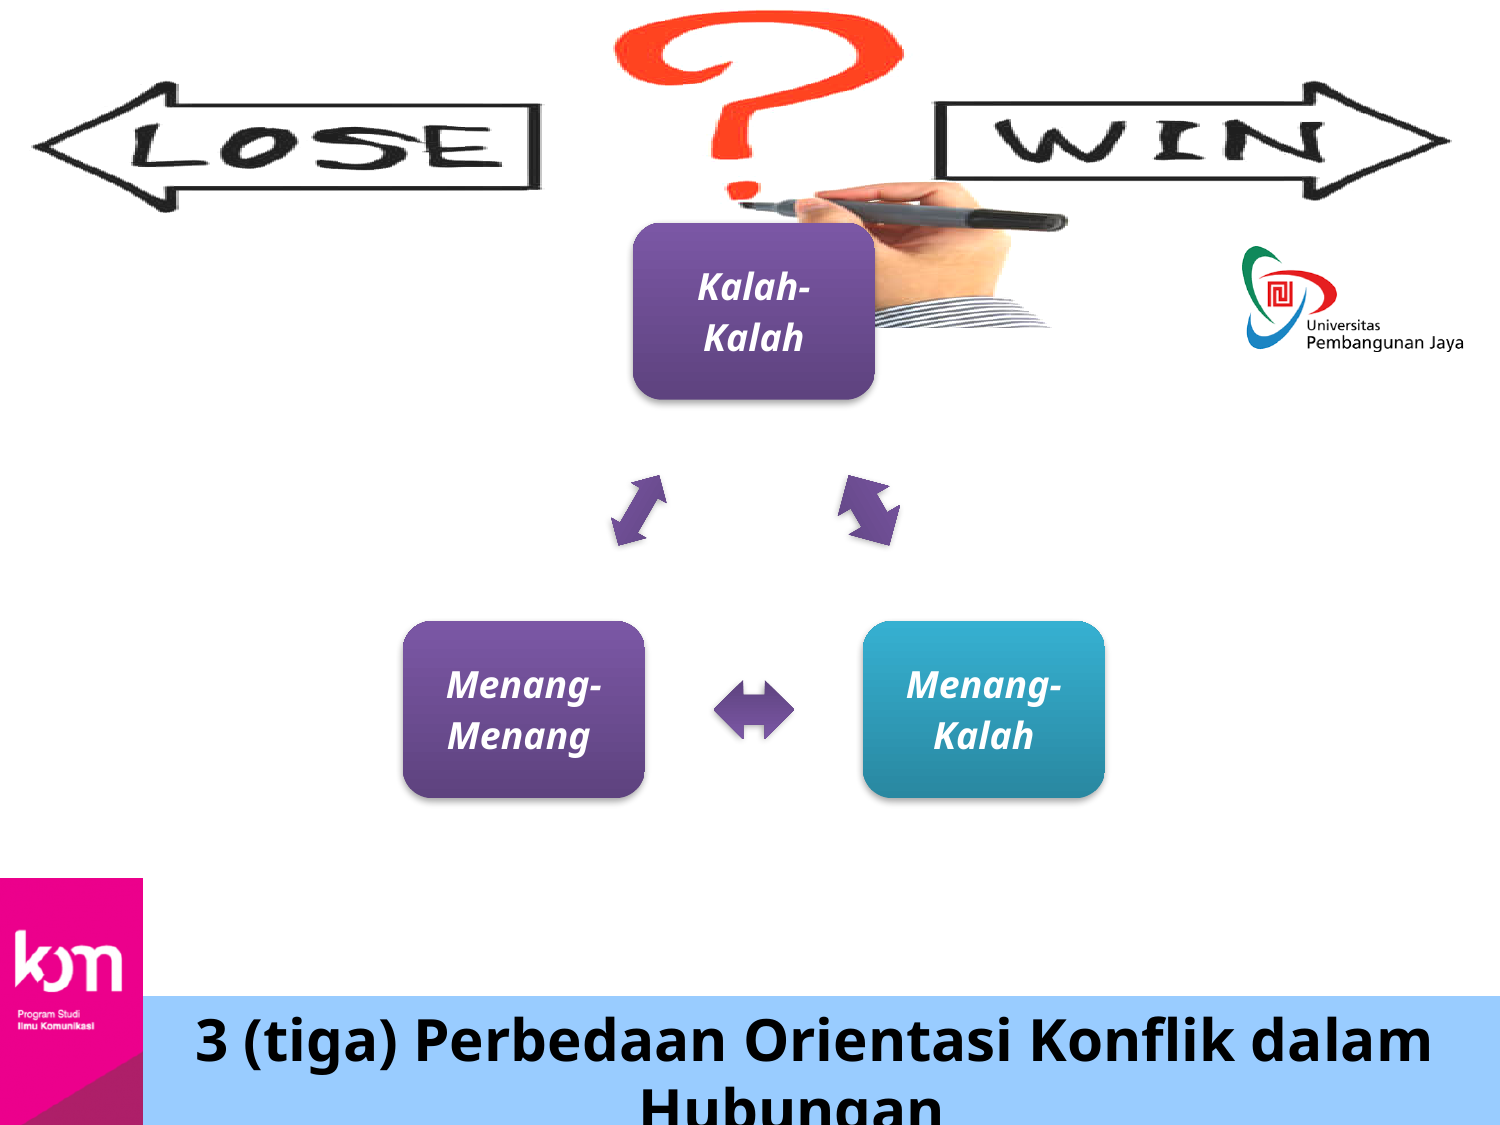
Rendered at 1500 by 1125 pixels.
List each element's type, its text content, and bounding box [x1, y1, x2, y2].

picture [0, 0, 1500, 352]
picture [0, 878, 143, 1125]
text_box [269, 222, 1239, 932]
text_box 3 (tiga) Perbedaan Orientasi Konflik dalam Hubungan [146, 996, 1500, 1125]
